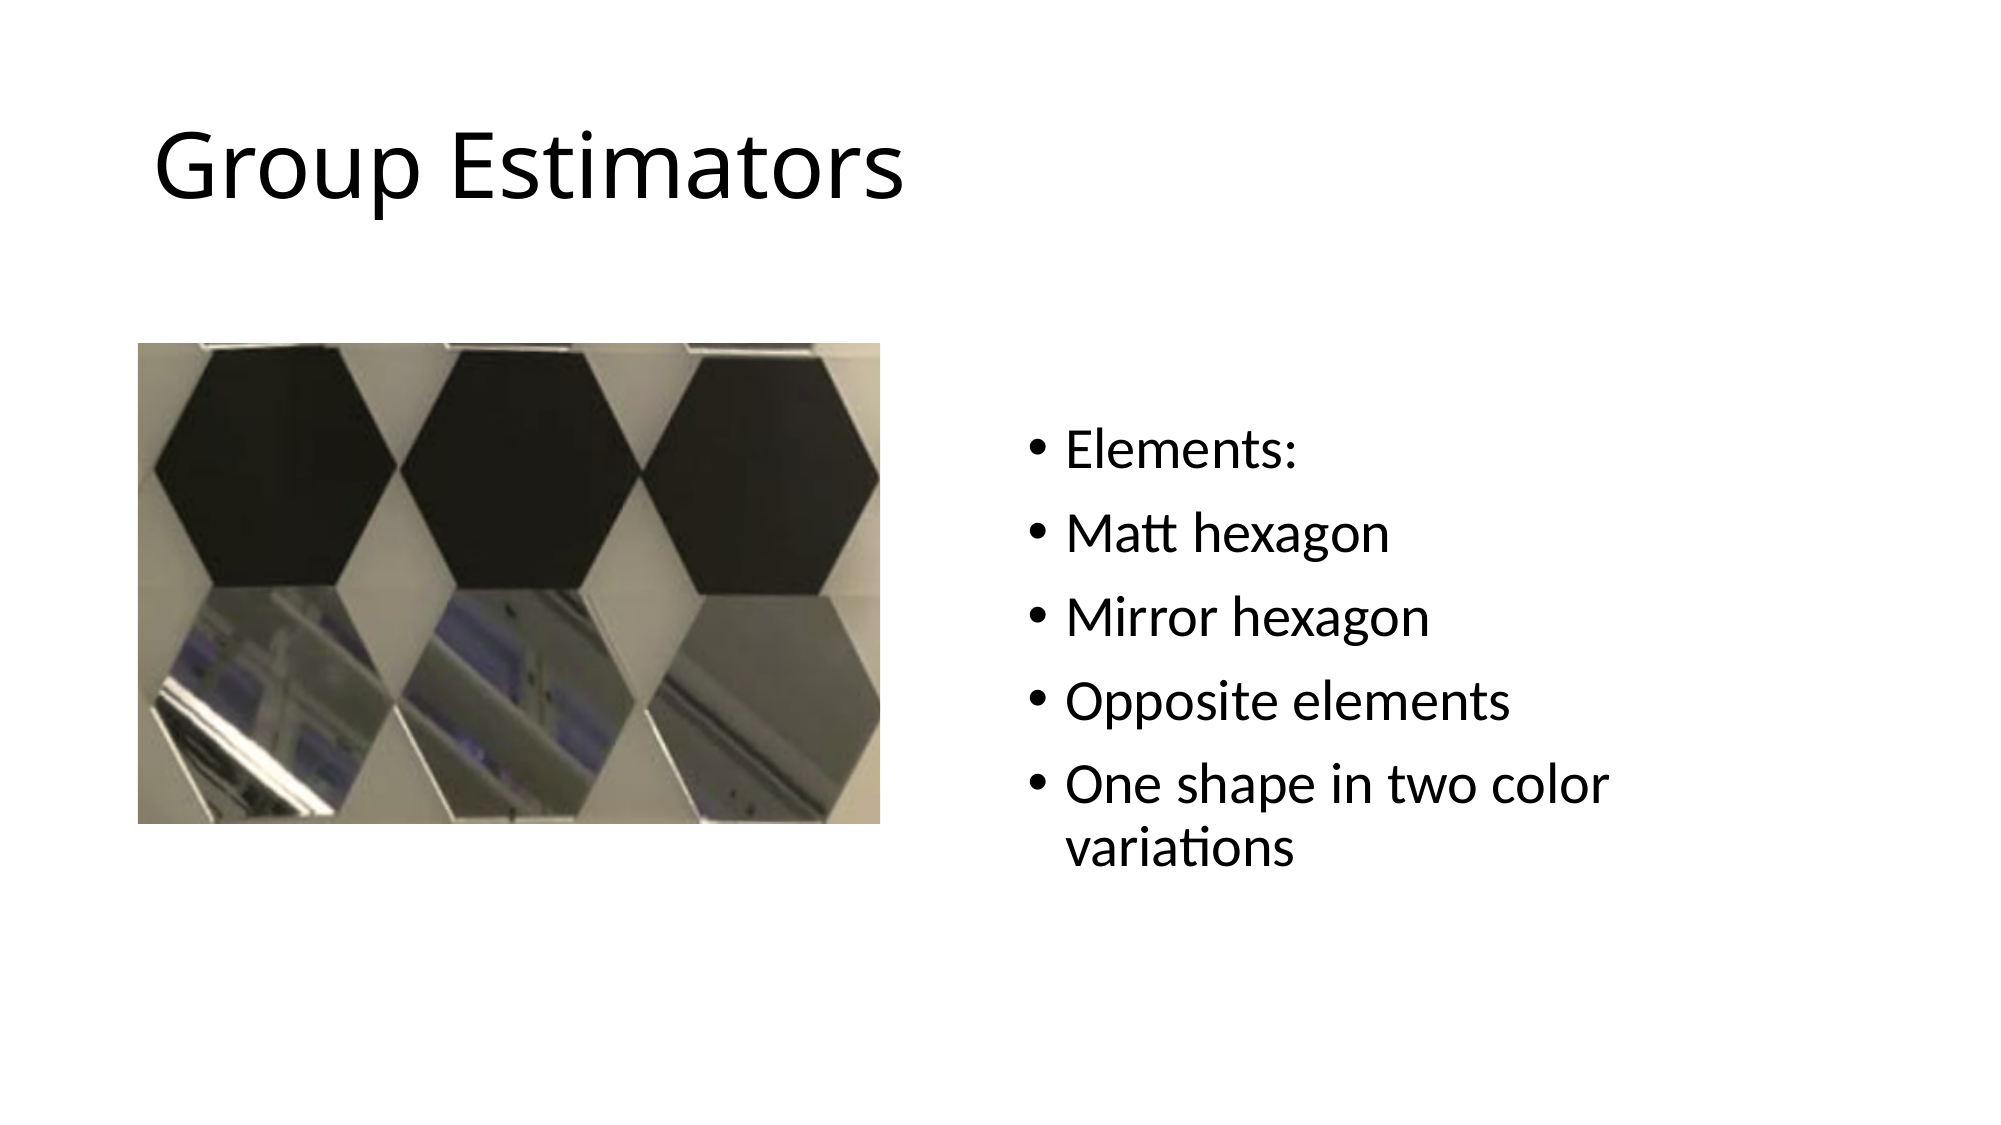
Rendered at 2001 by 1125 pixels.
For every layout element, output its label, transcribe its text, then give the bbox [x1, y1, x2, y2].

title Group Estimators [137, 59, 1863, 278]
list Elements: Matt hexagon Mirror hexagon Opposite elements One shape in two color variations [1012, 410, 1863, 1016]
picture [137, 227, 881, 971]
